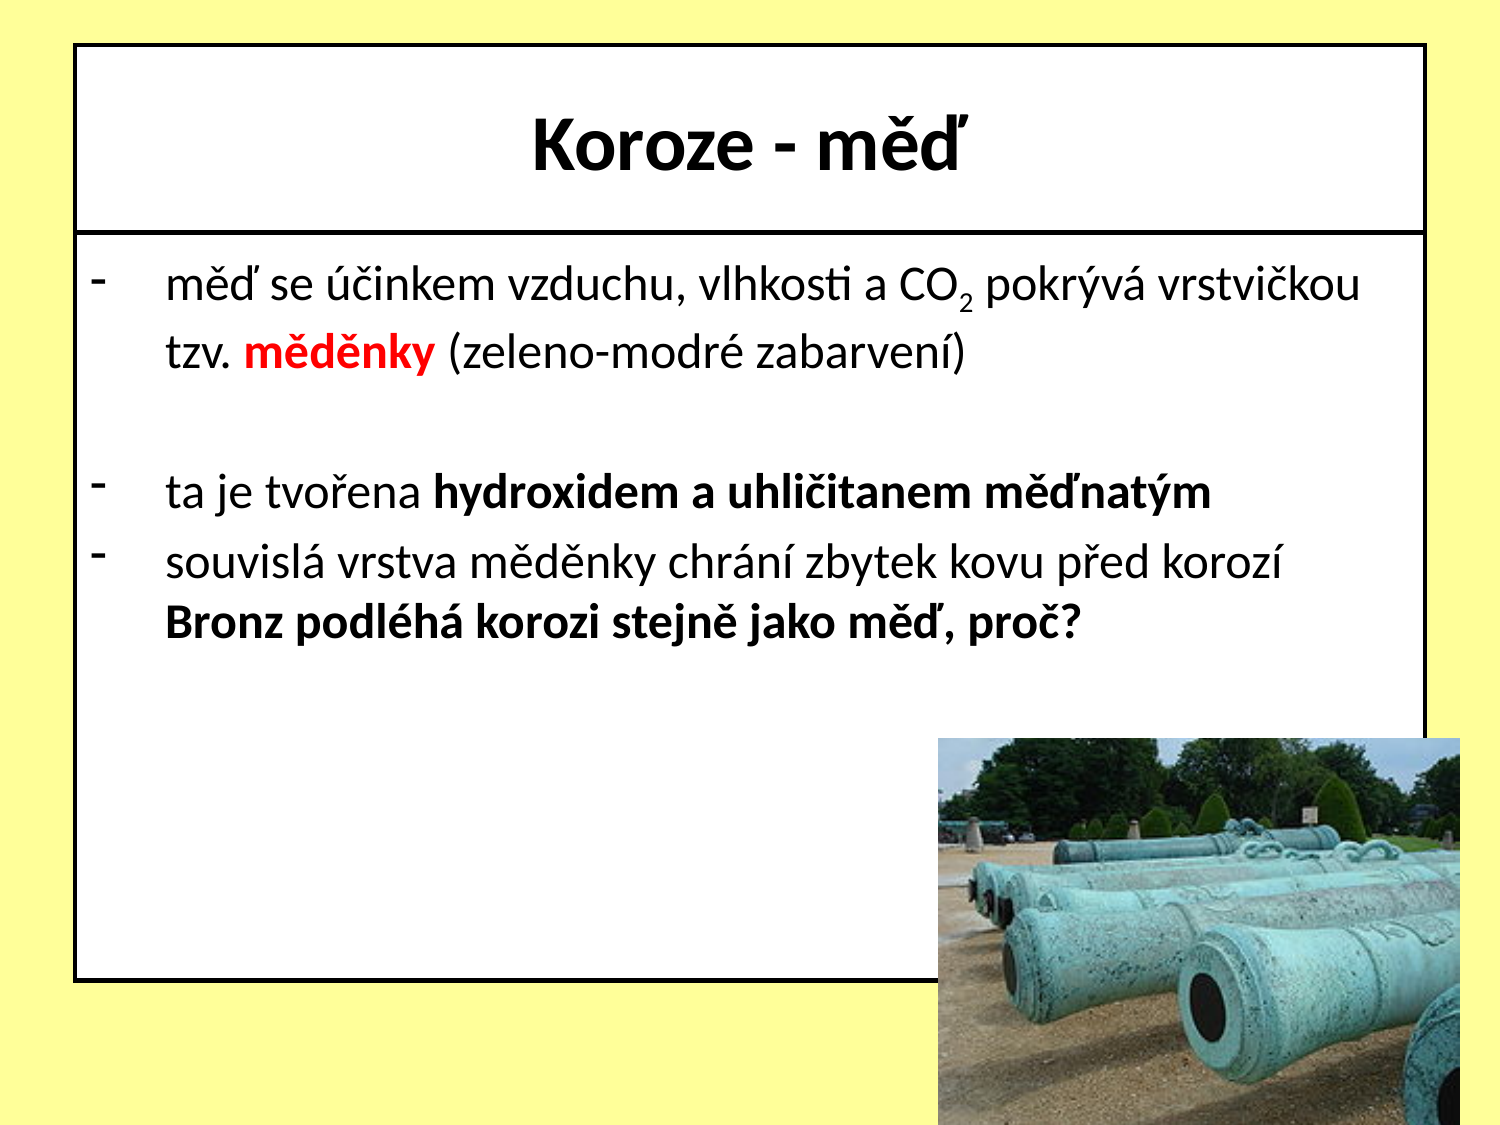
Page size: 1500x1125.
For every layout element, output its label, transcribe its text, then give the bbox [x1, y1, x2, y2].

list měď se účinkem vzduchu, vlhkosti a CO2 pokrývá vrstvičkou tzv. měděnky (zeleno-modré zabarvení) ta je tvořena hydroxidem a uhličitanem měďnatým souvislá vrstva měděnky chrání zbytek kovu před korozí Bronz podléhá korozi stejně jako měď, proč? [74, 235, 1426, 981]
title Koroze - měď [73, 43, 1427, 235]
picture [938, 737, 1460, 1125]
